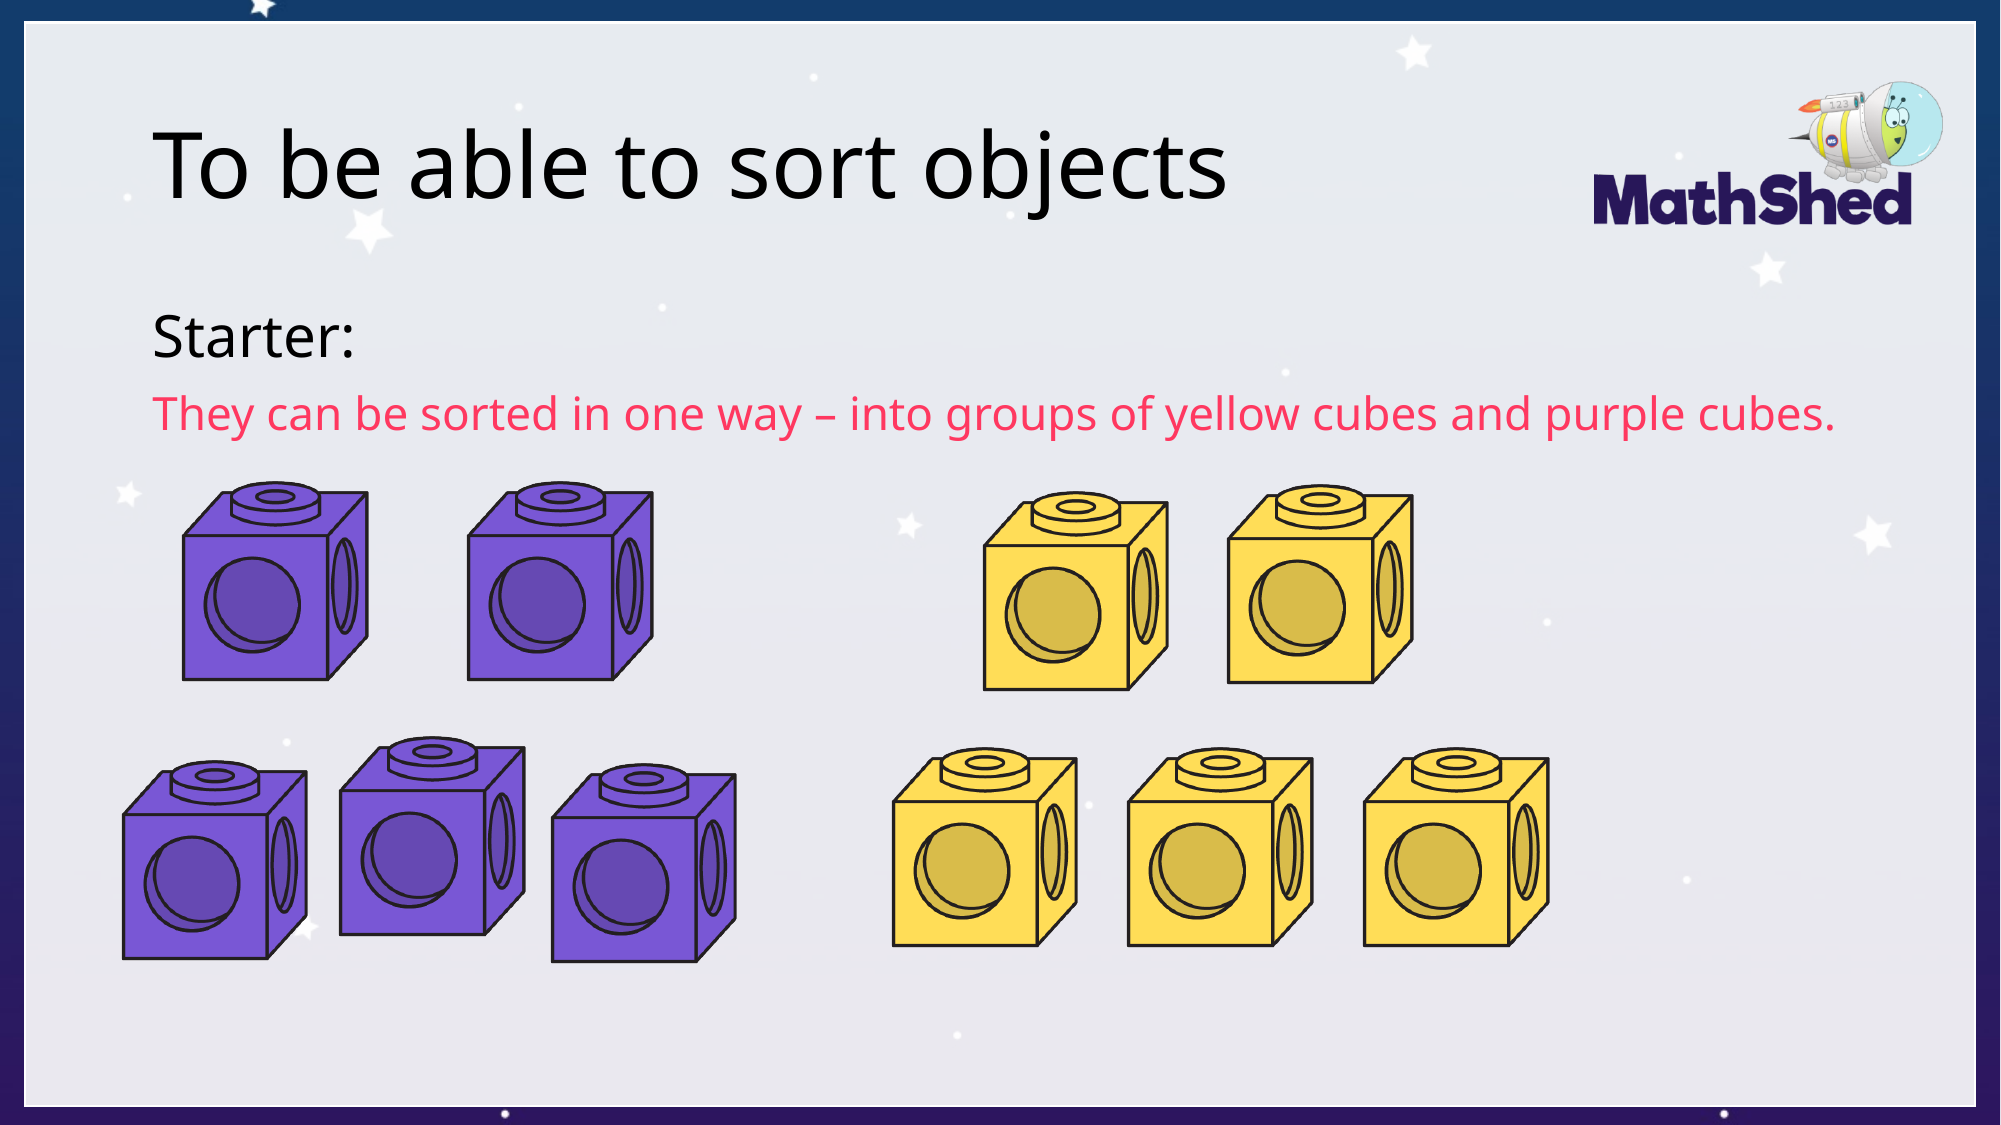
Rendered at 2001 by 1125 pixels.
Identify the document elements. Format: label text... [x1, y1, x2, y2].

title To be able to sort objects [137, 59, 1578, 278]
picture [0, 0, 2001, 1125]
list Starter: They can be sorted in one way – into groups of yellow cubes and purple cubes. [137, 299, 1863, 1014]
